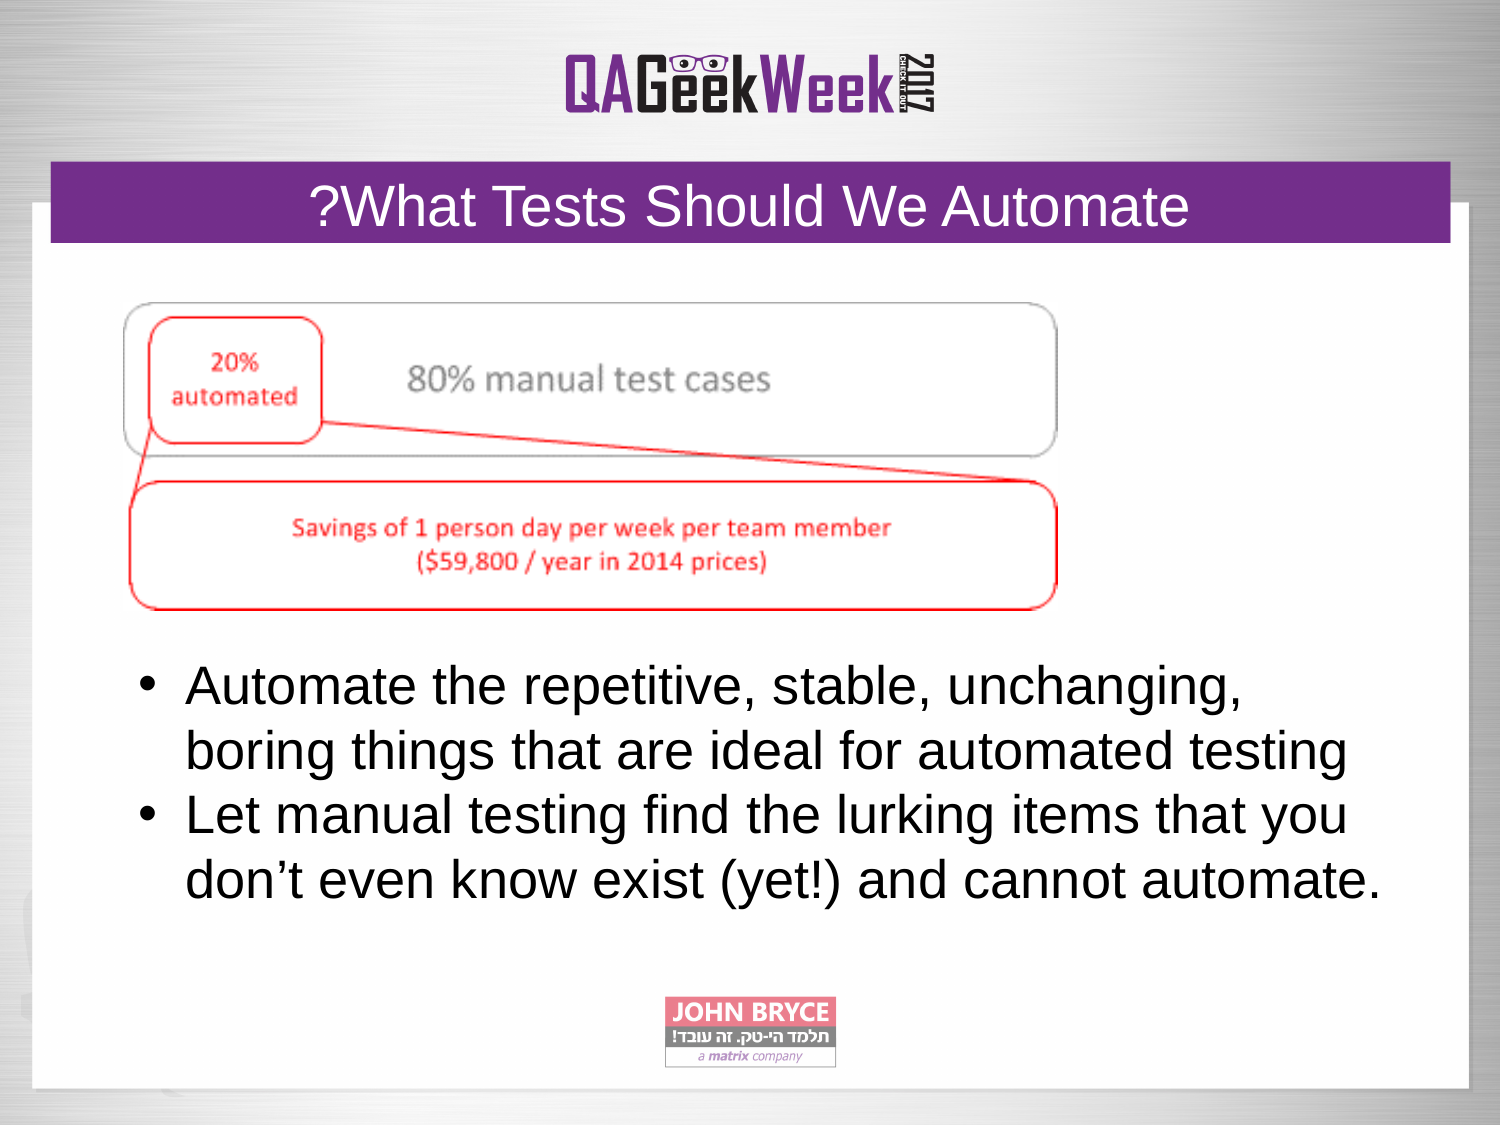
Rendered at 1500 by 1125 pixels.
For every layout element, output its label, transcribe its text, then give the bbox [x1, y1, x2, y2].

text_box Automate the repetitive, stable, unchanging, boring things that are ideal for automated testing Let manual testing find the lurking items that you don’t even know exist (yet!) and cannot automate. [123, 642, 1424, 918]
title What Tests Should We Automate? [88, 160, 1412, 256]
picture [0, 0, 1500, 1125]
